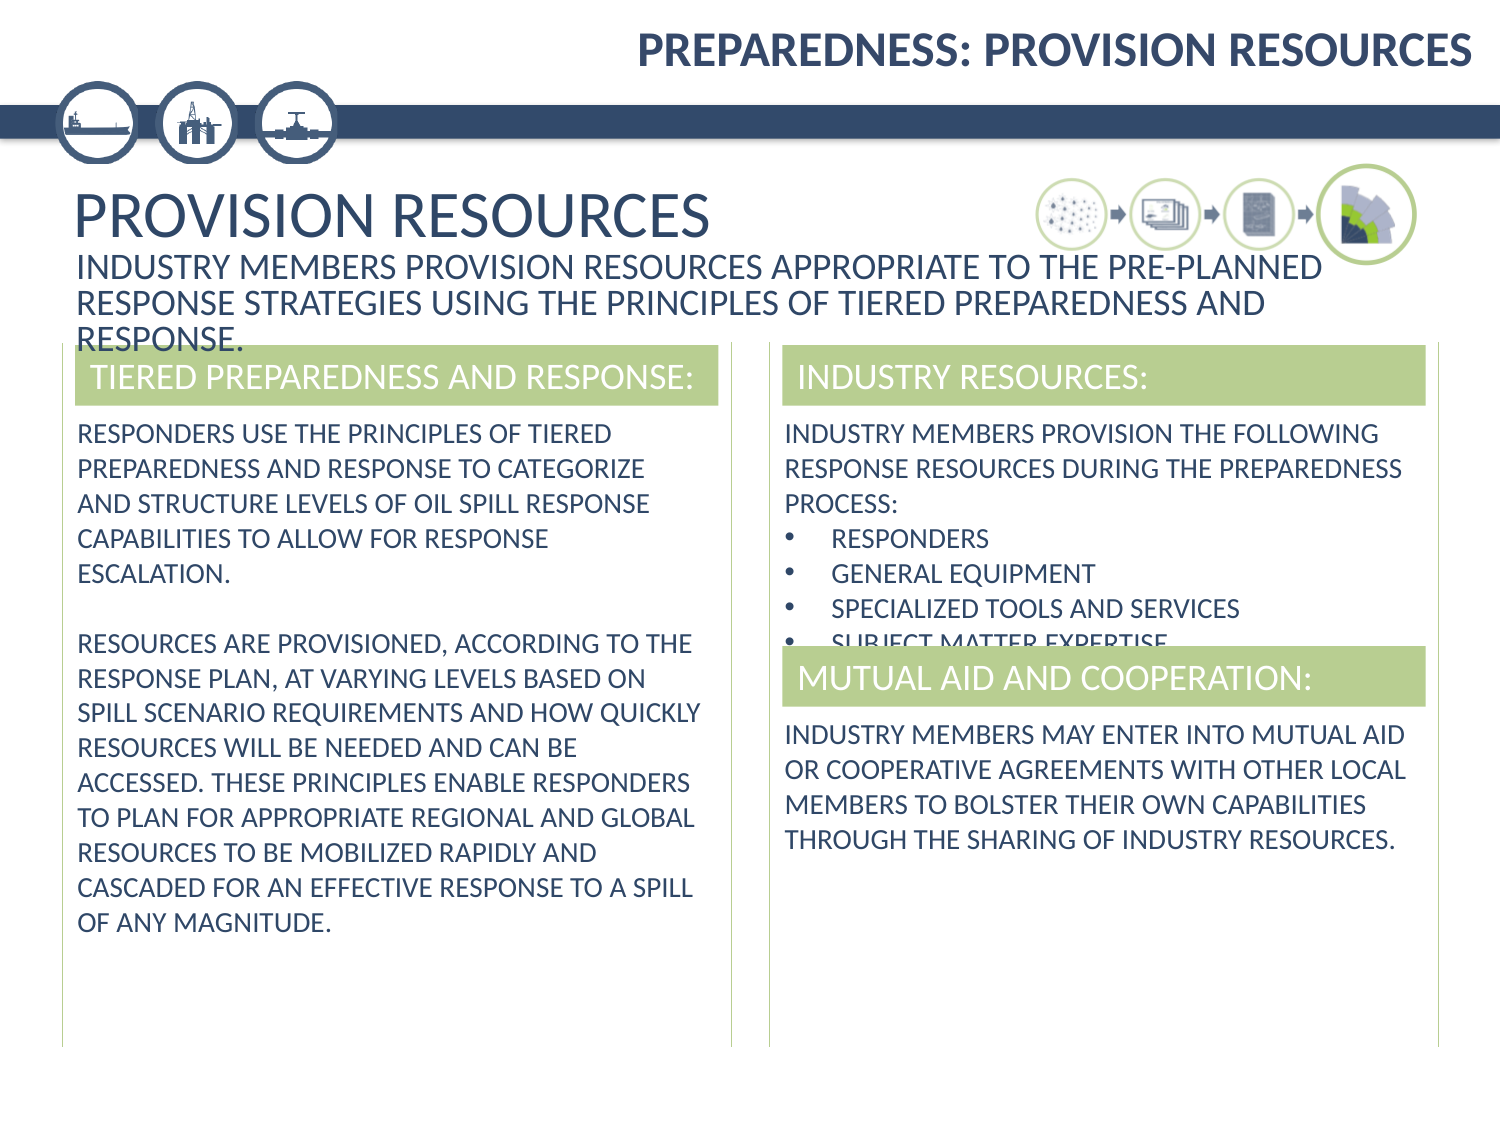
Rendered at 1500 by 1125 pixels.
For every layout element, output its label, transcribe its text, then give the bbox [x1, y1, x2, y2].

list Tiered Preparedness and Response: [75, 367, 719, 406]
text_box Industry members provision resources appropriate to the pre-planned response strategies using the principles of Tiered Preparedness and Response. [61, 243, 1360, 367]
list Mutual Aid and Cooperation: [782, 646, 1426, 707]
list Industry members may enter into mutual aid or cooperative agreements with other local members to bolster their own capabilities through the sharing of industry resources. [769, 707, 1426, 806]
list Responders use the principles of Tiered Preparedness and Response to categorize and structure levels of oil spill response capabilities to allow for response escalation. Resources are provisioned, according to the response plan, at varying levels based on spill scenario requirements and how quickly resources will be needed and can be accessed. These principles enable responders to plan for appropriate regional and global resources to be mobilized rapidly and cascaded for an effective response to a spill of any magnitude. [62, 406, 719, 505]
list Industry Resources: [782, 345, 1426, 406]
list Industry members provision the following response resources during the preparedness process: Responders General equipment Specialized tools and services Subject matter expertise [769, 806, 1426, 1060]
text_box Preparedness: Provision Resources [0, 8, 1500, 84]
list Industry members provision the following response resources during the preparedness process: Responders General equipment Specialized tools and services Subject matter expertise [769, 406, 1426, 707]
text_box Provision Resources [59, 163, 835, 259]
picture [1026, 163, 1418, 267]
